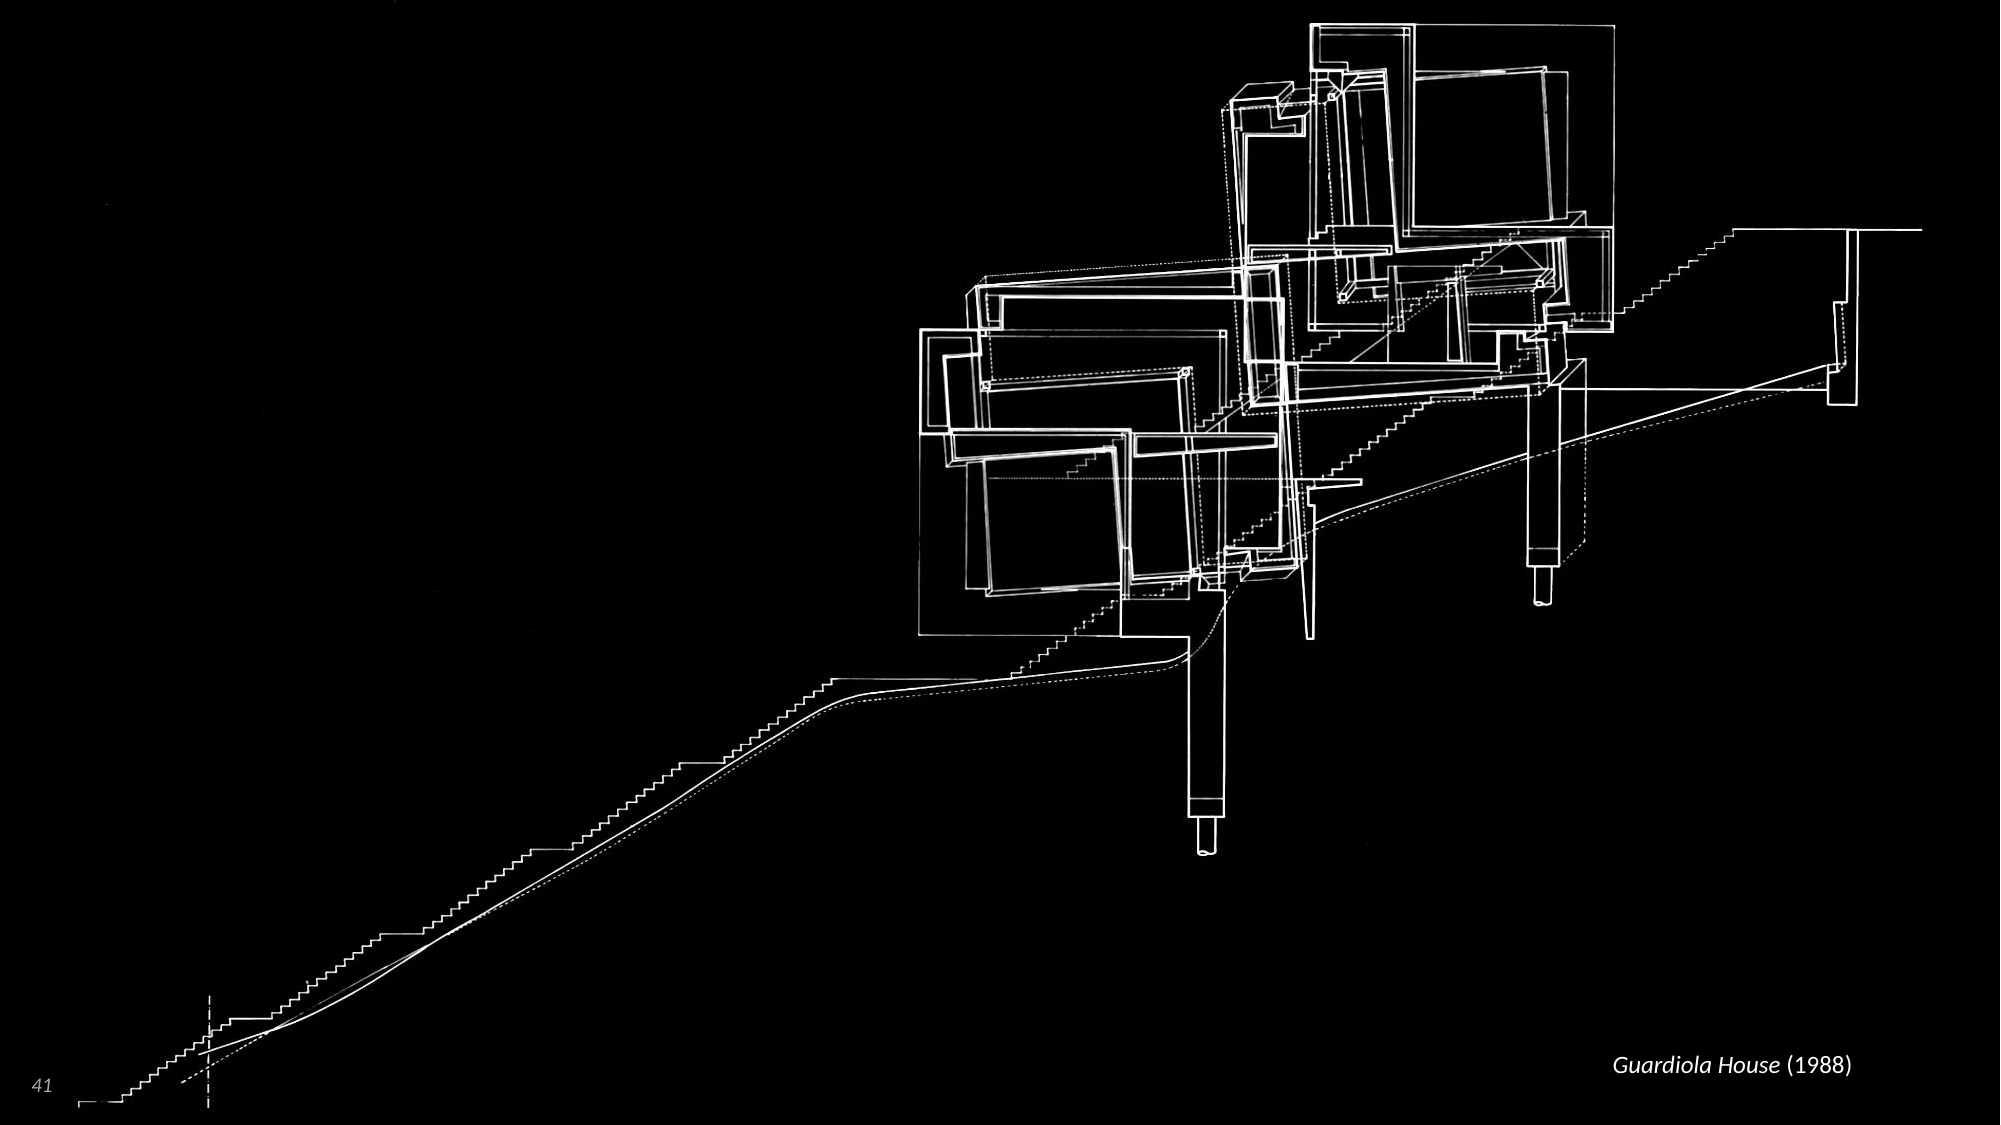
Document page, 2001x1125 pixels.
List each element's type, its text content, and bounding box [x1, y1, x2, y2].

picture [63, 0, 1937, 1125]
slide_number 41 [16, 1053, 63, 1114]
